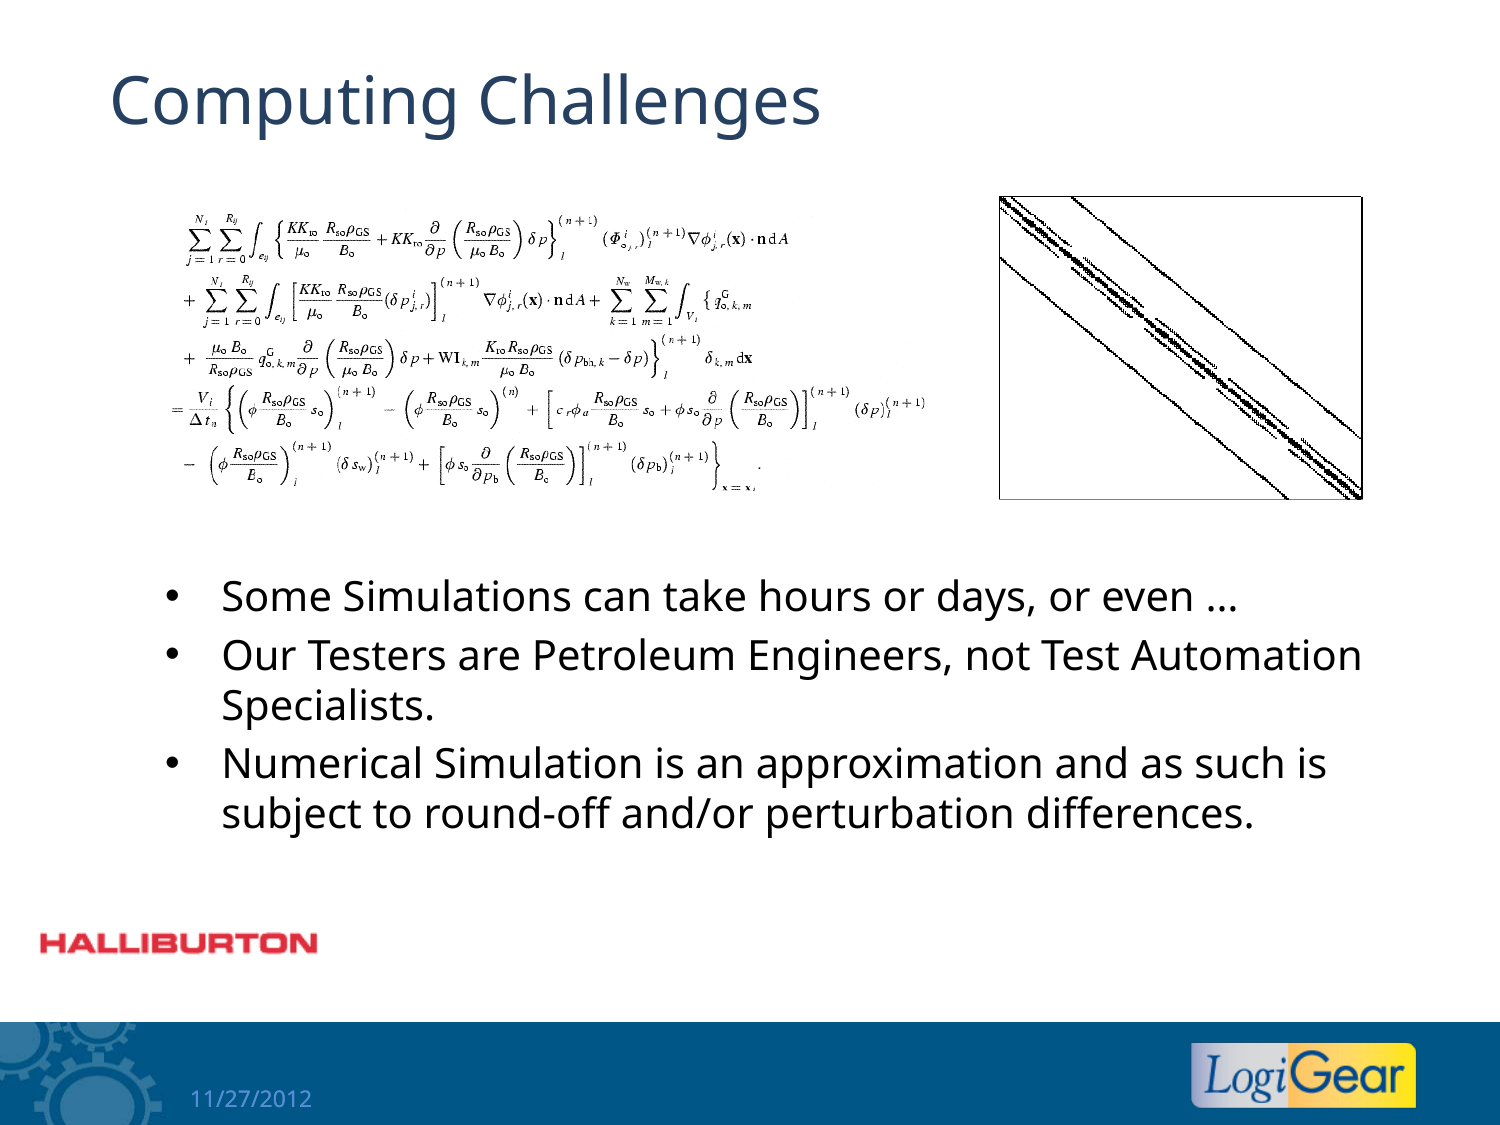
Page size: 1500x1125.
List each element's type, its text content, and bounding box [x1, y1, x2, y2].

list Some Simulations can take hours or days, or even … Our Testers are Petroleum Engineers, not Test Automation Specialists. Numerical Simulation is an approximation and as such is subject to round-off and/or perturbation differences. [150, 562, 1413, 969]
picture [171, 196, 926, 491]
picture [999, 196, 1363, 501]
title Computing Challenges [94, 27, 1450, 169]
picture [0, 1022, 1500, 1125]
picture [22, 906, 336, 985]
